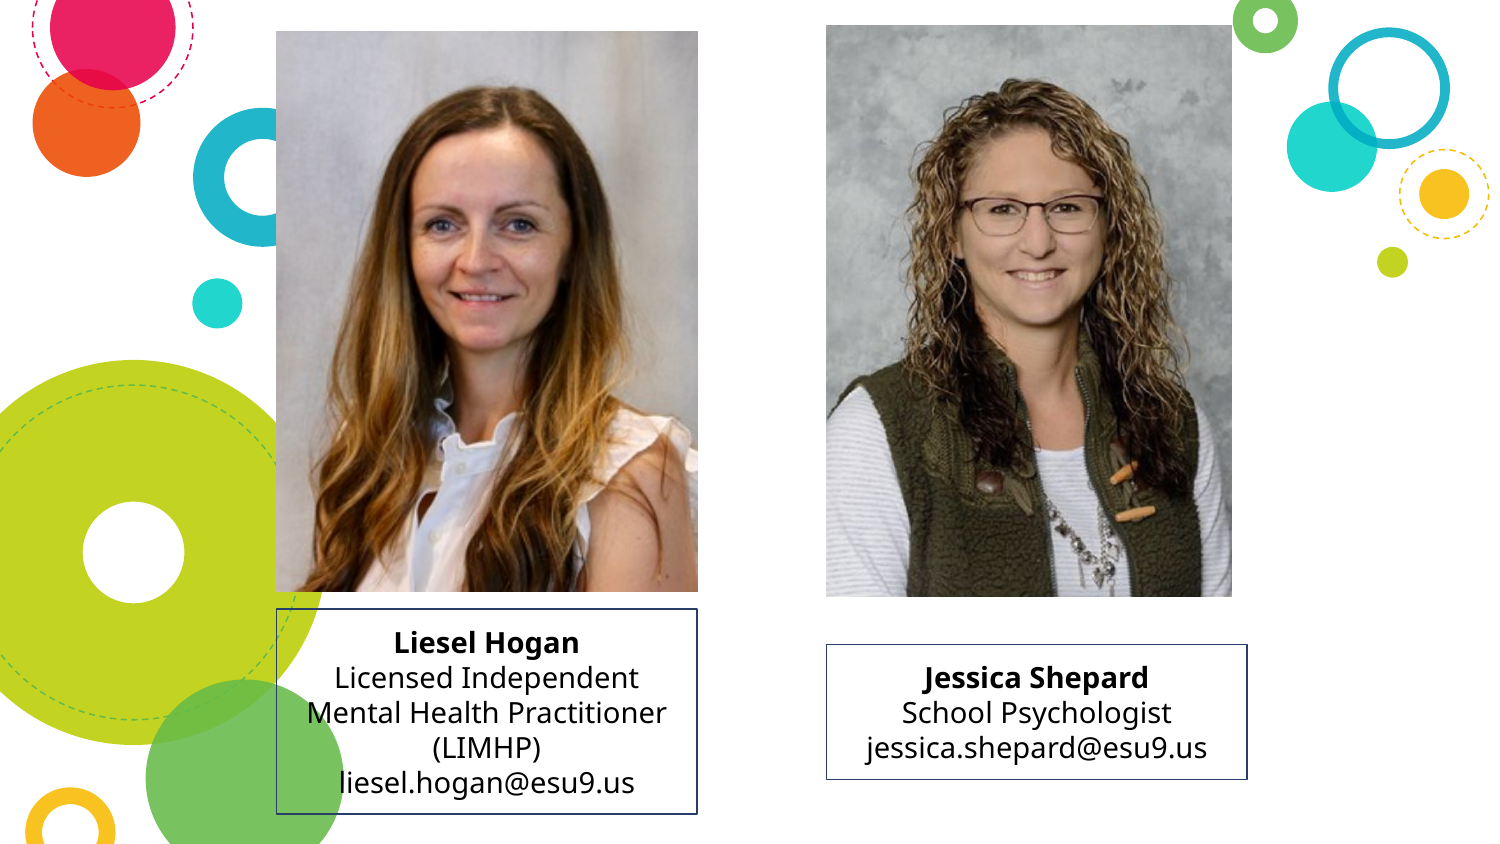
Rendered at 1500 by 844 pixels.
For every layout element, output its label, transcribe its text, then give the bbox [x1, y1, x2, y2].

text_box Liesel Hogan Licensed Independent Mental Health Practitioner (LIMHP) liesel.hogan@esu9.us [276, 609, 697, 814]
picture [276, 30, 698, 592]
picture [826, 25, 1232, 598]
text_box Jessica Shepard School Psychologist jessica.shepard@esu9.us [826, 644, 1248, 780]
